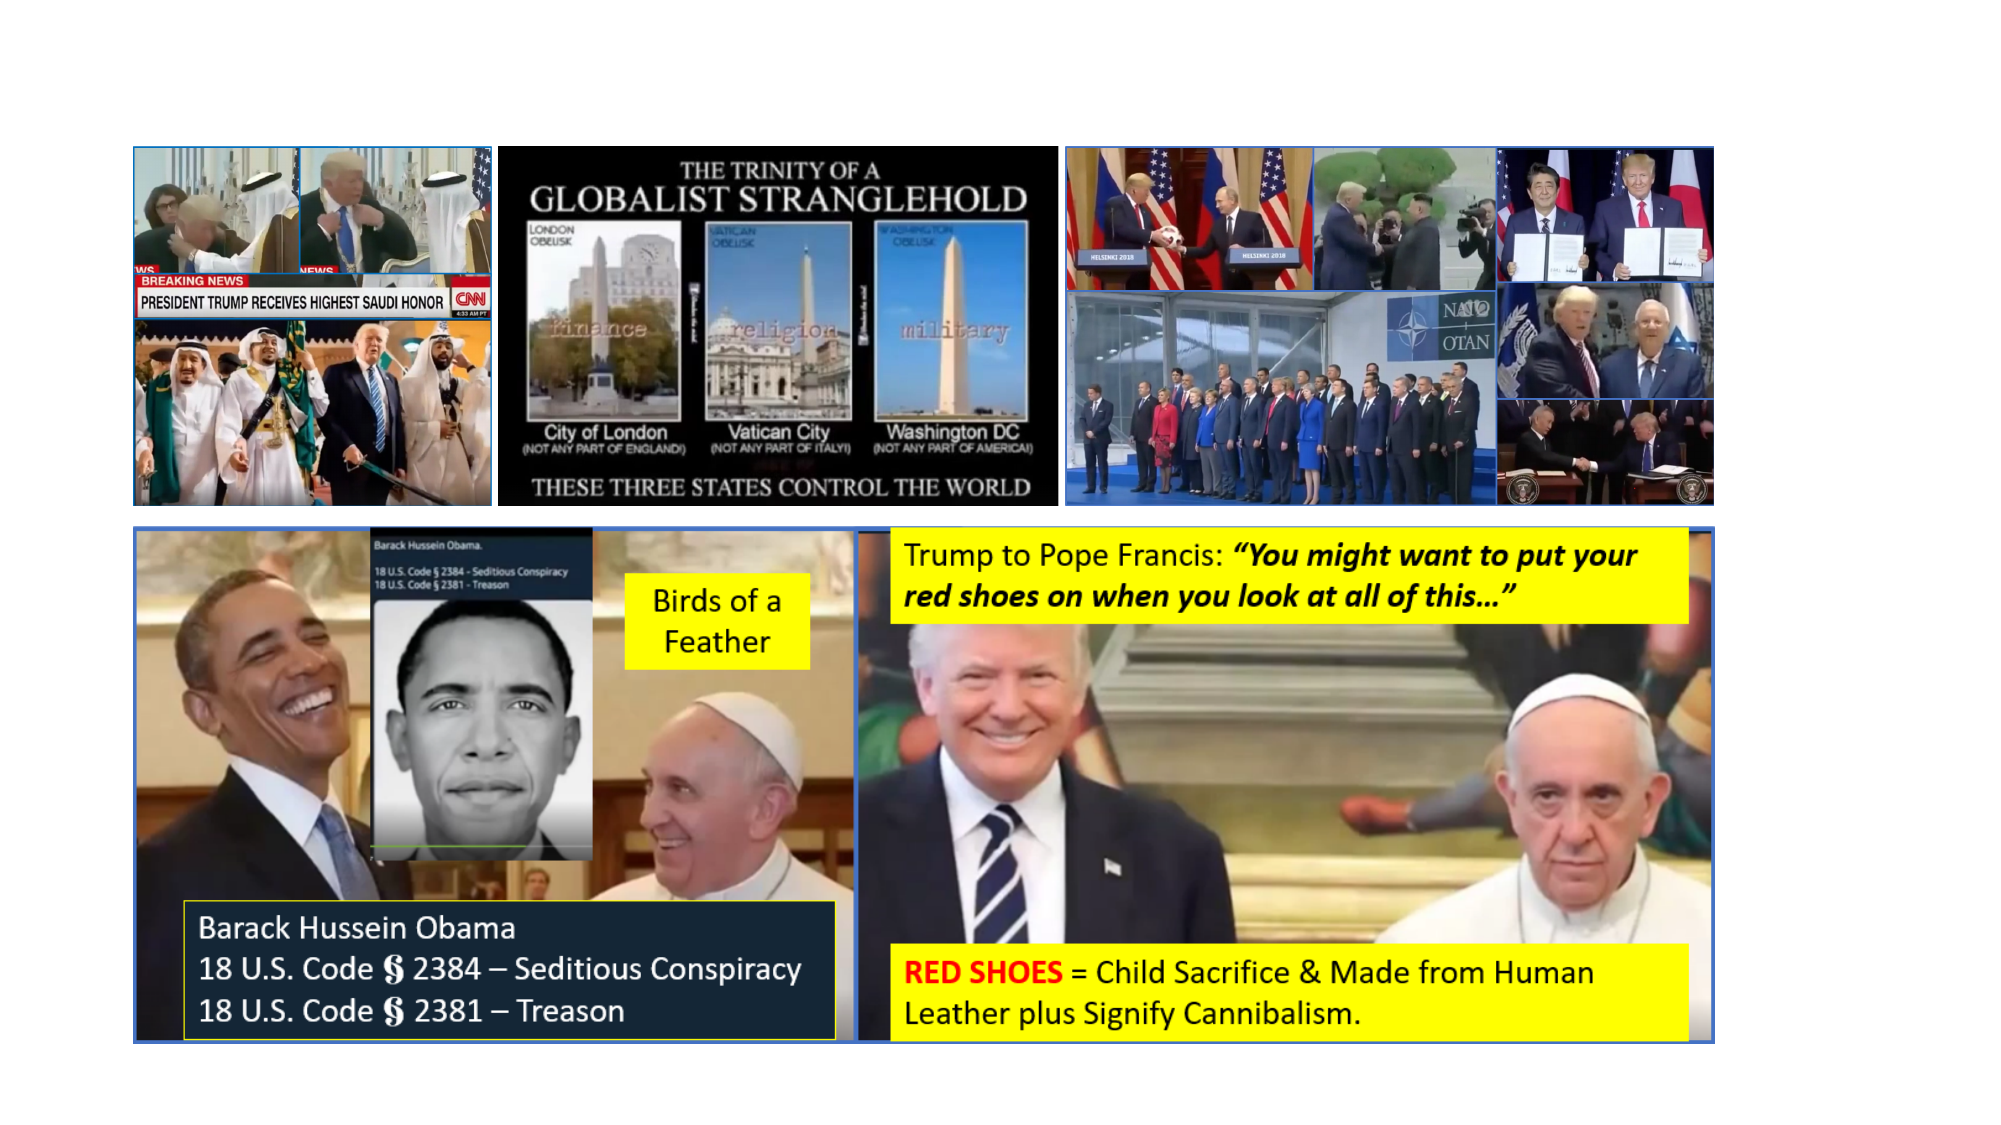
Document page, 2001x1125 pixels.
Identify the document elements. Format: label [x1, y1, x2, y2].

picture [133, 146, 492, 506]
picture [133, 525, 1715, 1044]
picture [1065, 146, 1714, 506]
picture [498, 146, 1059, 506]
